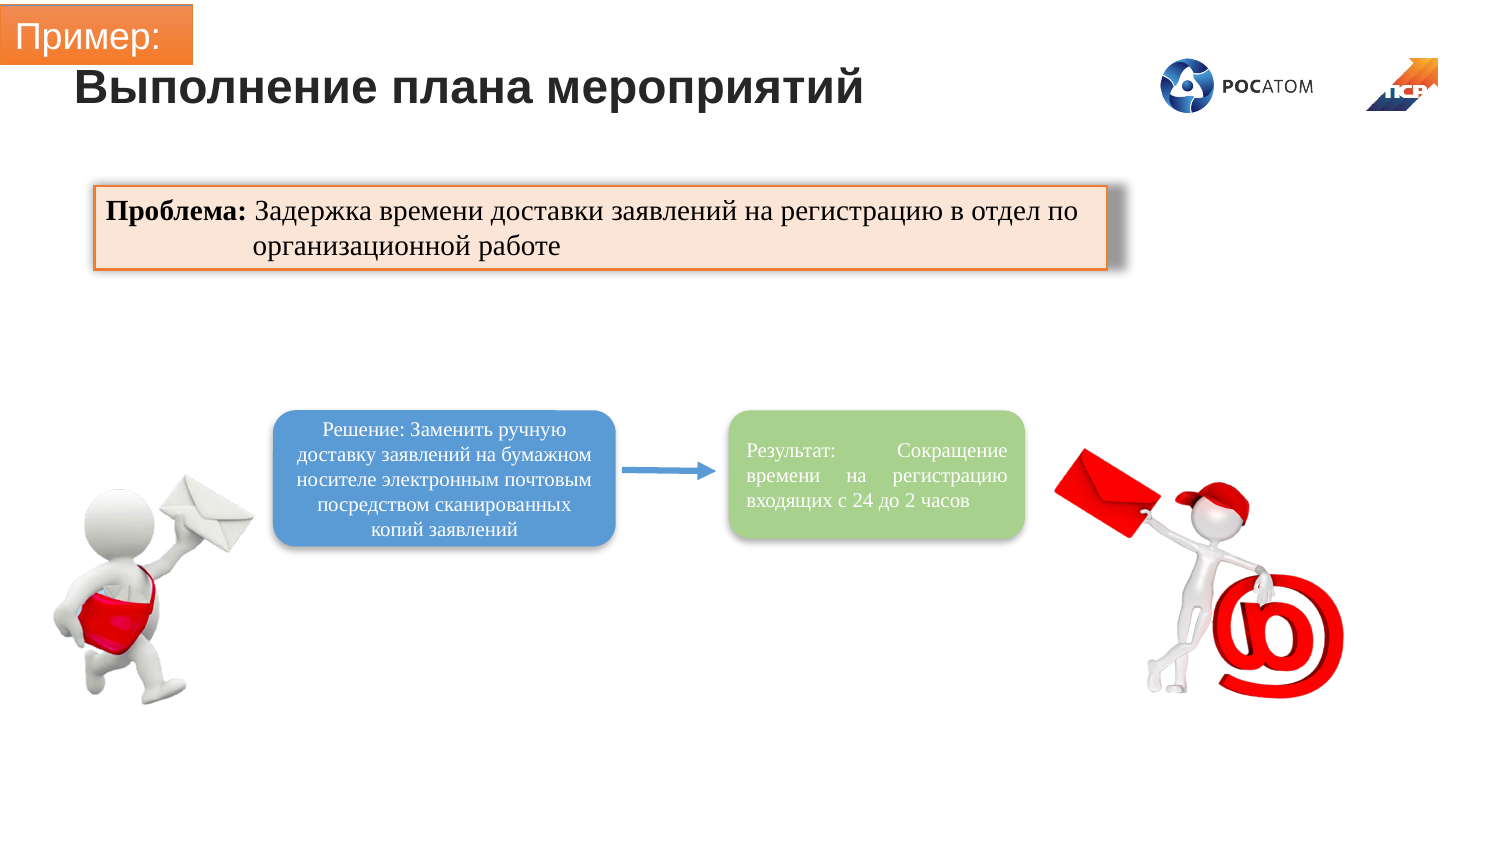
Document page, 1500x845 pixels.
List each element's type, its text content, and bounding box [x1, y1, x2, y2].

picture [1022, 437, 1365, 715]
text_box Пример: [0, 4, 193, 65]
text_box Решение: Заменить ручную доставку заявлений на бумажном носителе электронным почтовым посредством сканированных копий заявлений [271, 409, 617, 548]
text_box Результат: Сокращение времени на регистрацию входящих с 24 до 2 часов [727, 409, 1027, 540]
text_box Проблема: Задержка времени доставки заявлений на регистрацию в отдел по организационной работе [93, 185, 1108, 271]
picture [52, 474, 255, 705]
picture [1365, 58, 1438, 113]
picture [1160, 58, 1313, 113]
text_box Выполнение плана мероприятий [62, 65, 1139, 120]
